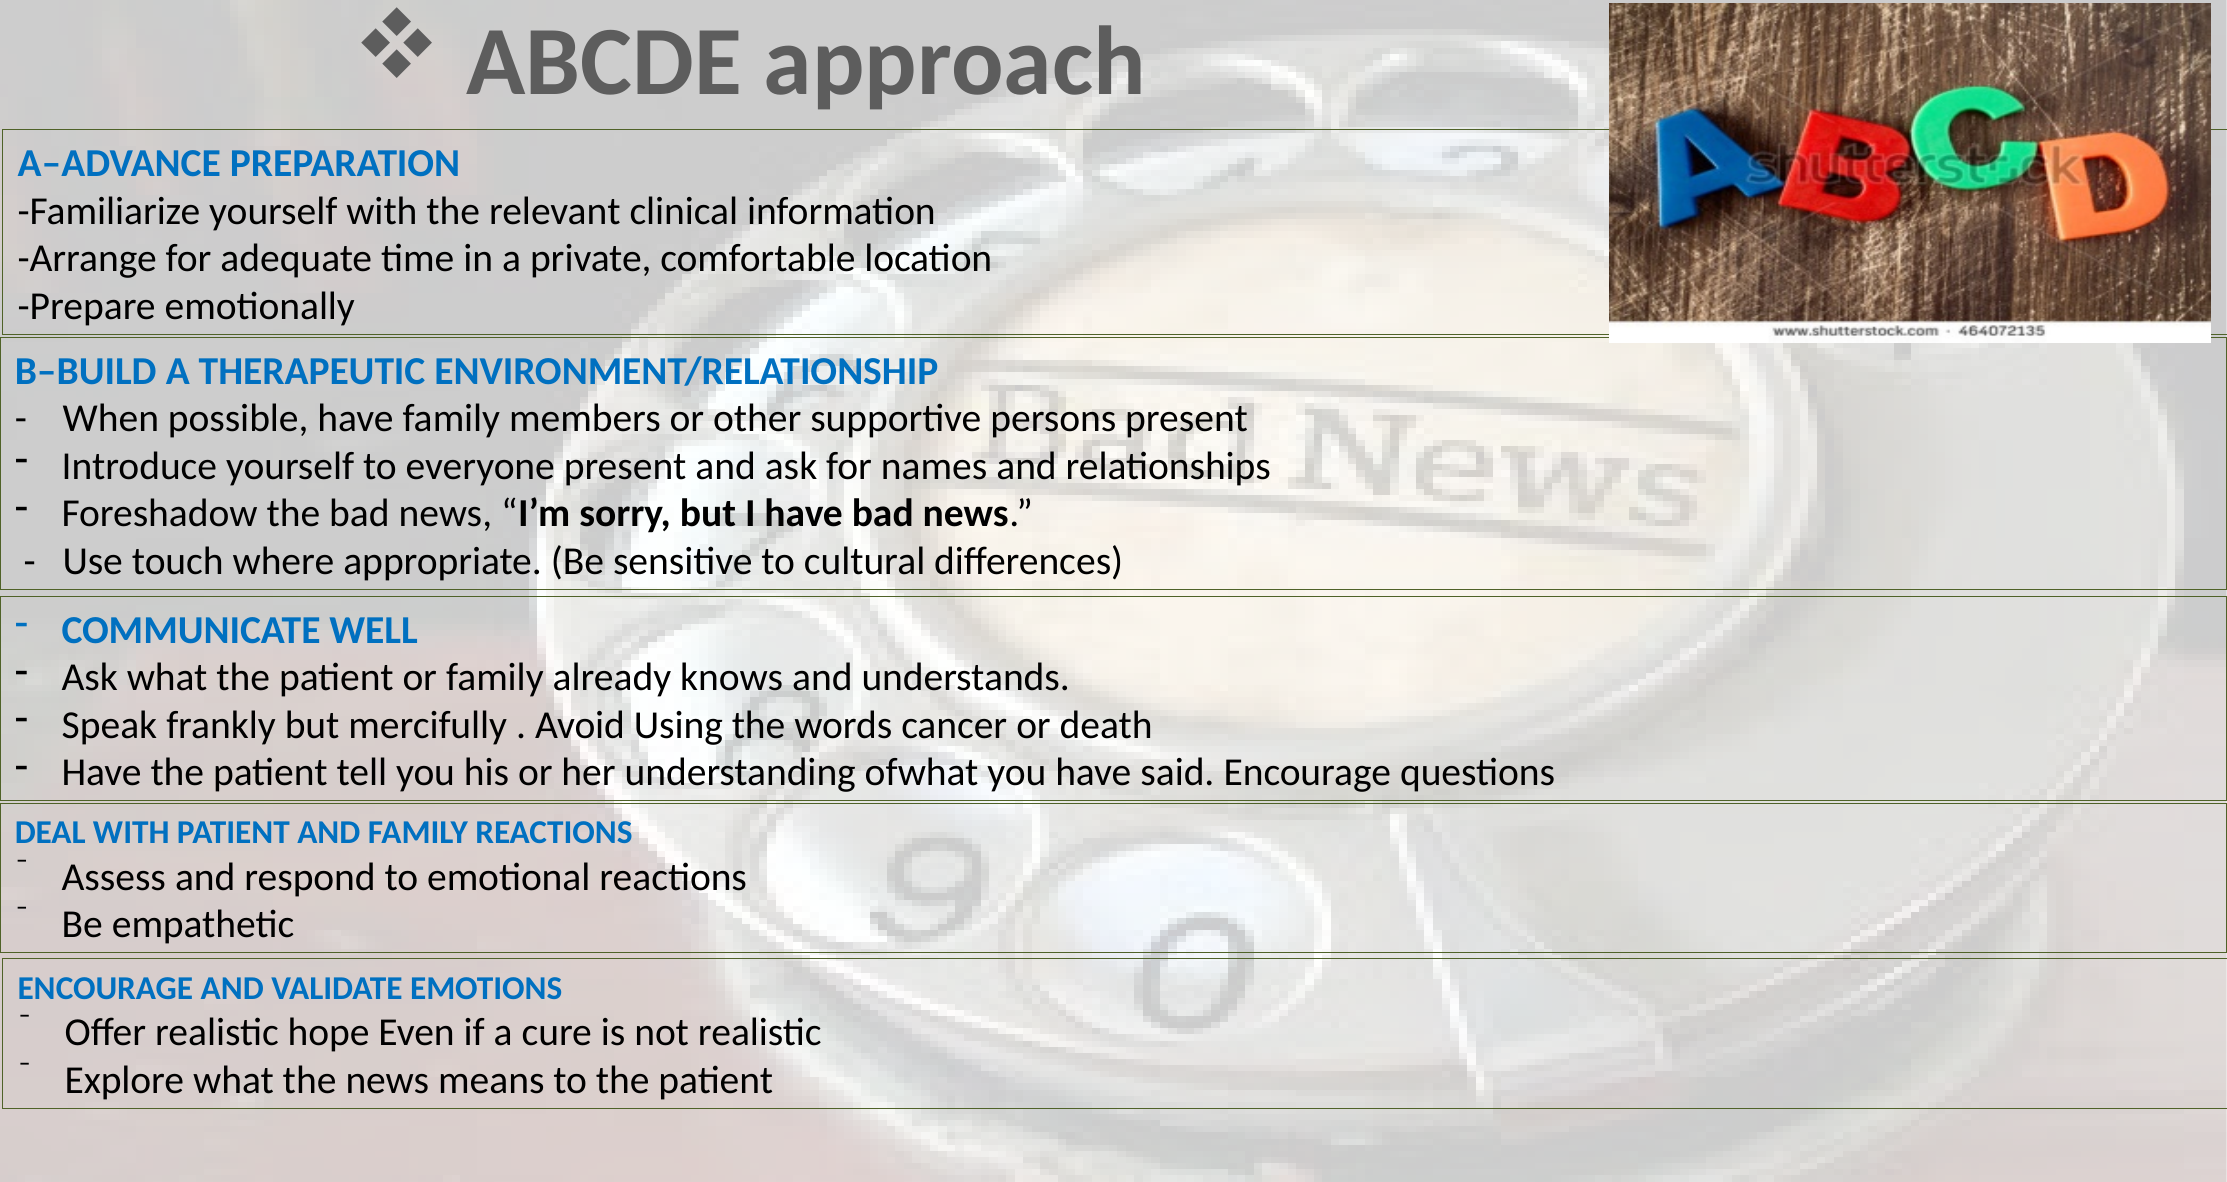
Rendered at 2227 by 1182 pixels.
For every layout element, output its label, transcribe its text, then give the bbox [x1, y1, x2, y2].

text_box COMMUNICATE WELL Ask what the patient or family already knows and understands. Speak frankly but mercifully . Avoid Using the words cancer or death Have the patient tell you his or her understanding ofwhat you have said. Encourage questions [0, 596, 2227, 801]
text_box A–ADVANCE PREPARATION -Familiarize yourself with the relevant clinical information -Arrange for adequate time in a private, comfortable location -Prepare emotionally [2, 129, 1604, 335]
text_box DEAL WITH PATIENT AND FAMILY REACTIONS Assess and respond to emotional reactions Be empathetic [0, 803, 2227, 953]
picture [1609, 3, 2212, 343]
text_box ABCDE approach [74, 0, 1425, 129]
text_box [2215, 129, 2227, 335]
text_box ENCOURAGE AND VALIDATE EMOTIONS Offer realistic hope Even if a cure is not realistic Explore what the news means to the patient [2, 958, 2227, 1109]
text_box B–BUILD A THERAPEUTIC ENVIRONMENT/RELATIONSHIP - When possible, have family members or other supportive persons present Introduce yourself to everyone present and ask for names and relationships Foreshadow the bad news, “I’m sorry, but I have bad news.” - Use touch where appropriate. (Be sensitive to cultural differences) [0, 337, 2227, 590]
